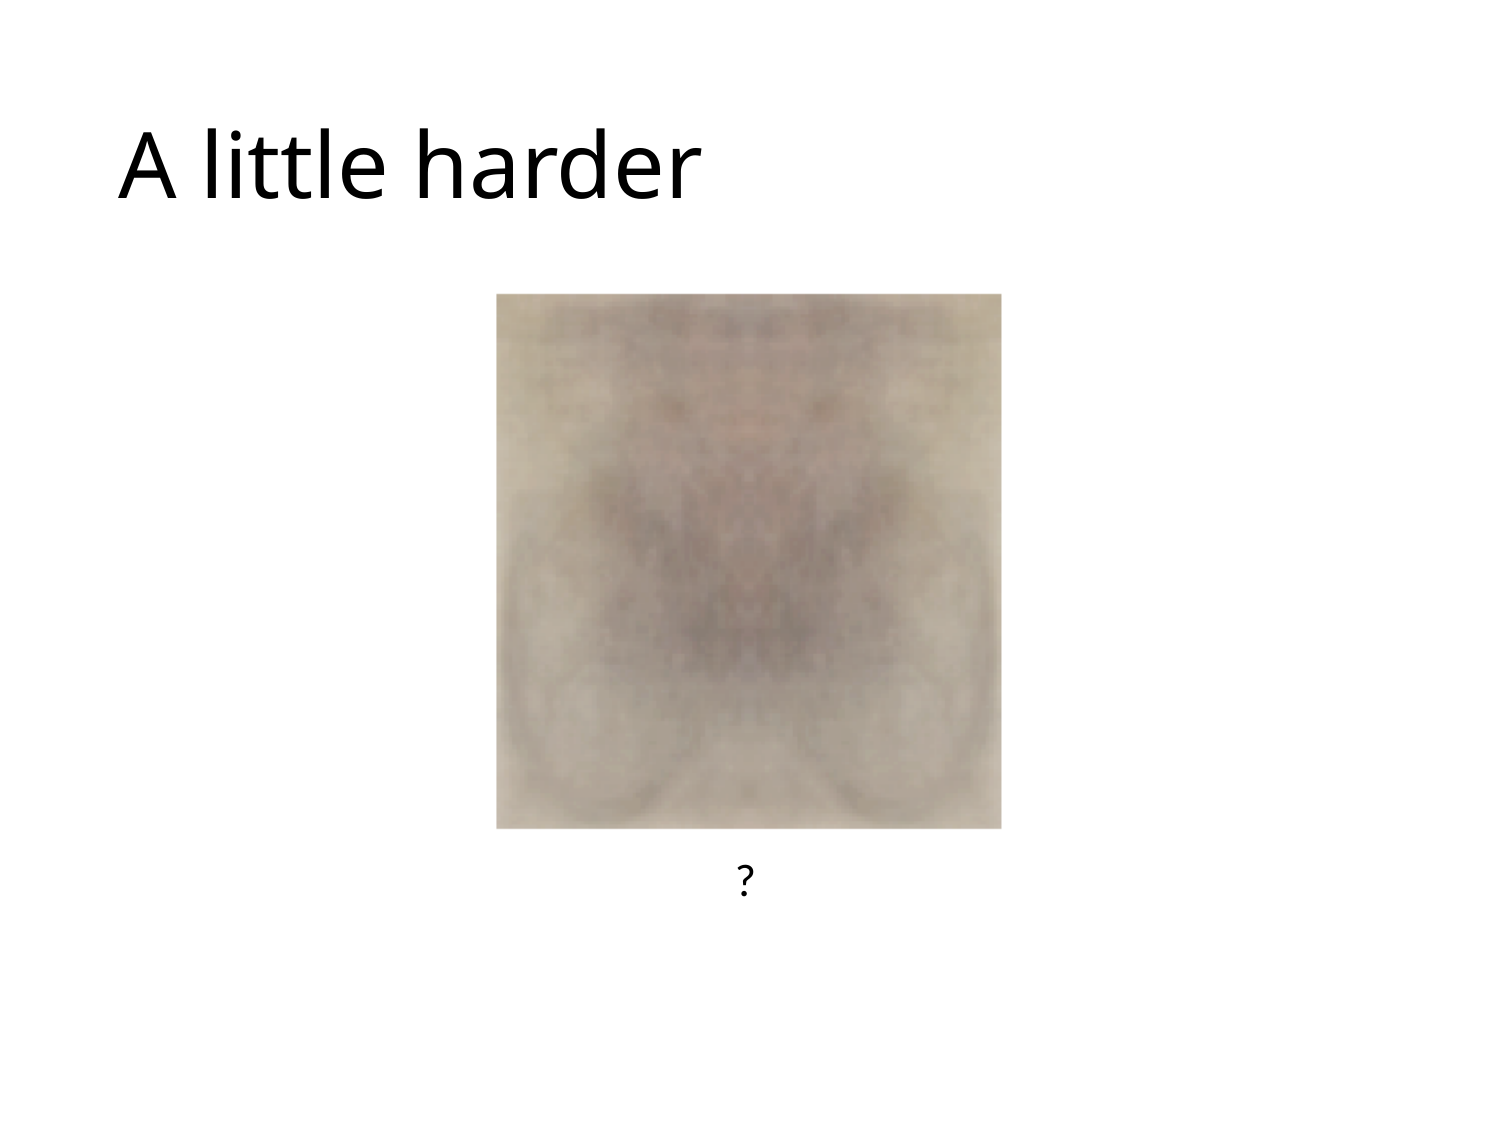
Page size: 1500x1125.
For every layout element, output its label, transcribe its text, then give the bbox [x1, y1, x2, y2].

picture [492, 288, 1008, 837]
title A little harder [103, 59, 1397, 278]
text_box ? [720, 843, 771, 914]
